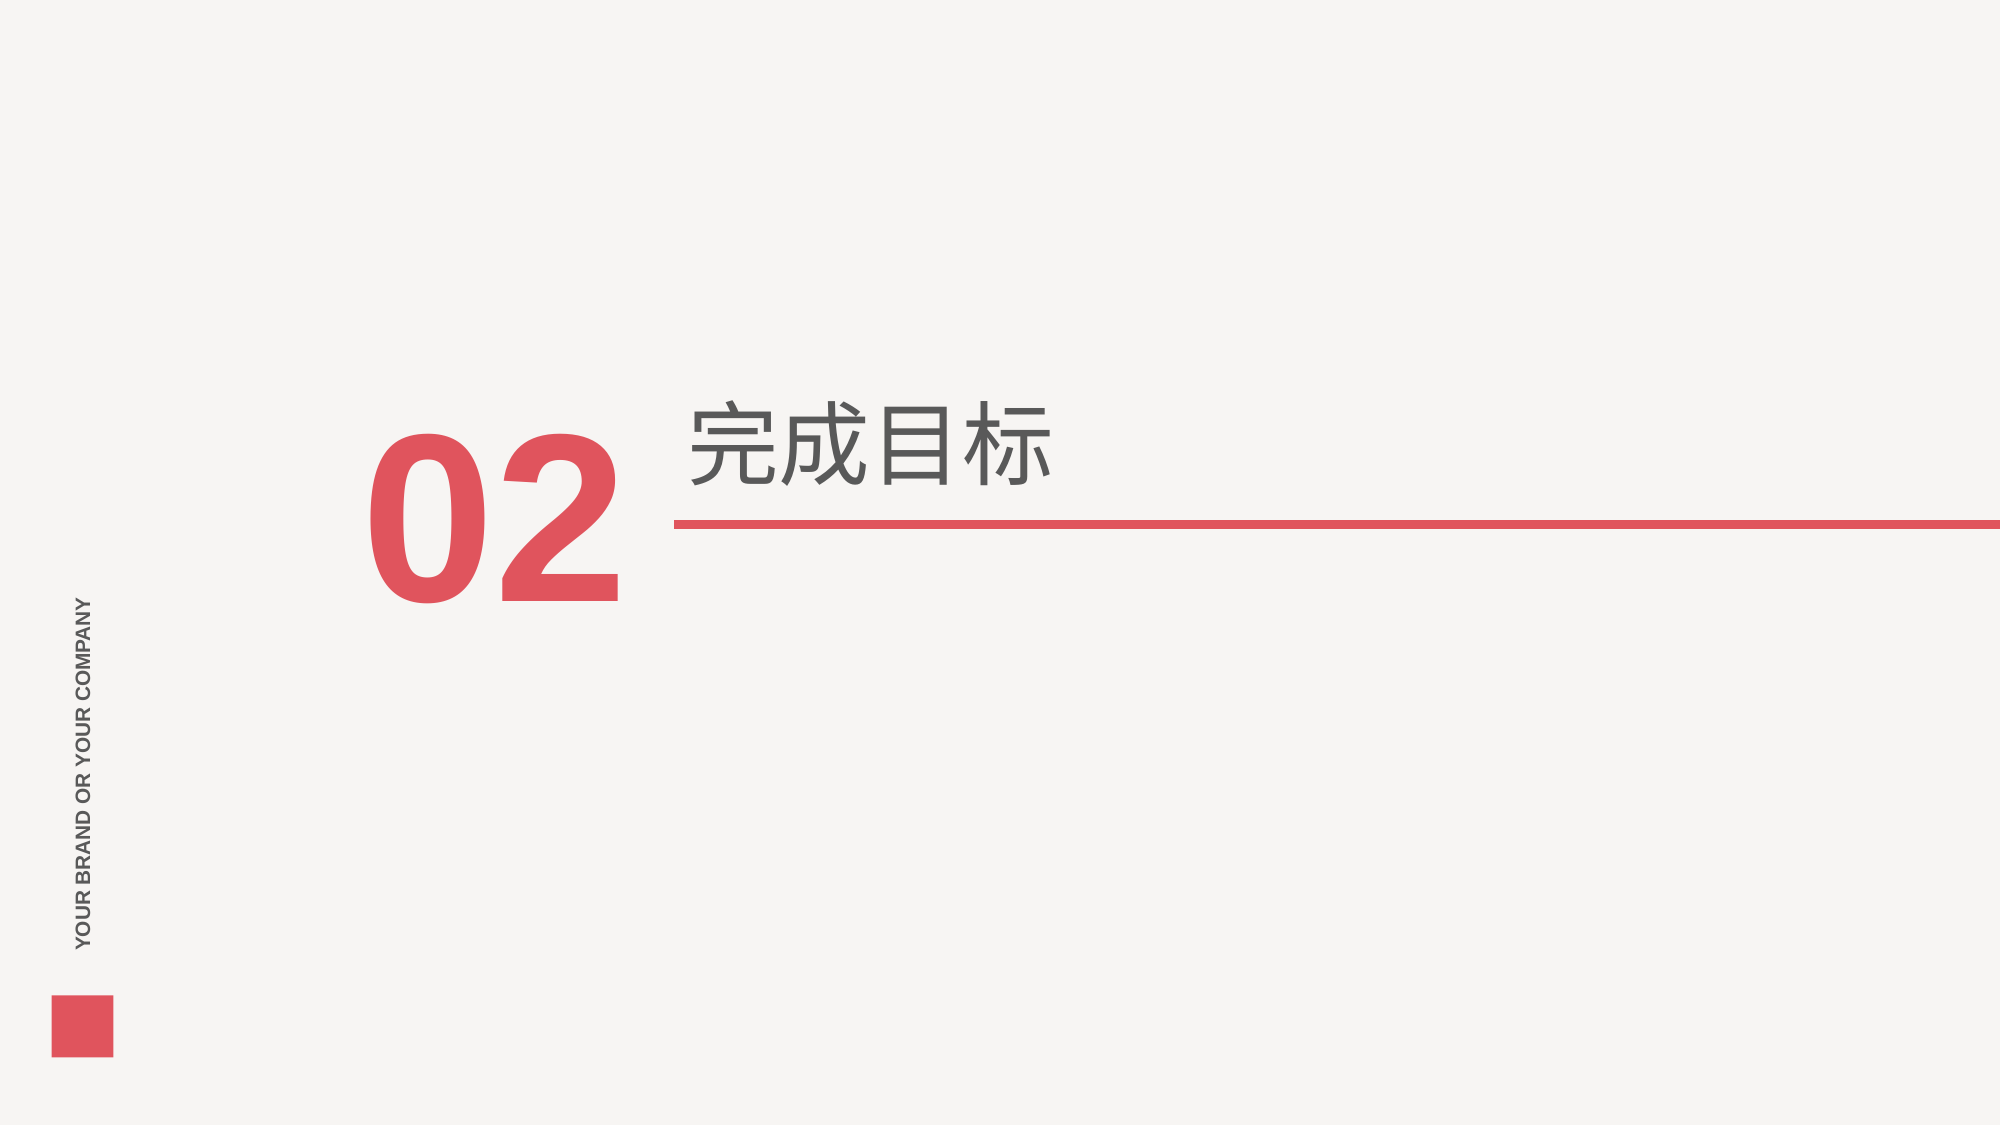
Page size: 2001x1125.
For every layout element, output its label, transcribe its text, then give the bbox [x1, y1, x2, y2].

title 完成目标 [672, 390, 1969, 506]
text_box YOUR BRAND OR YOUR COMPANY [61, 487, 102, 966]
text_box 02 [319, 353, 643, 659]
text_box [51, 994, 114, 1058]
